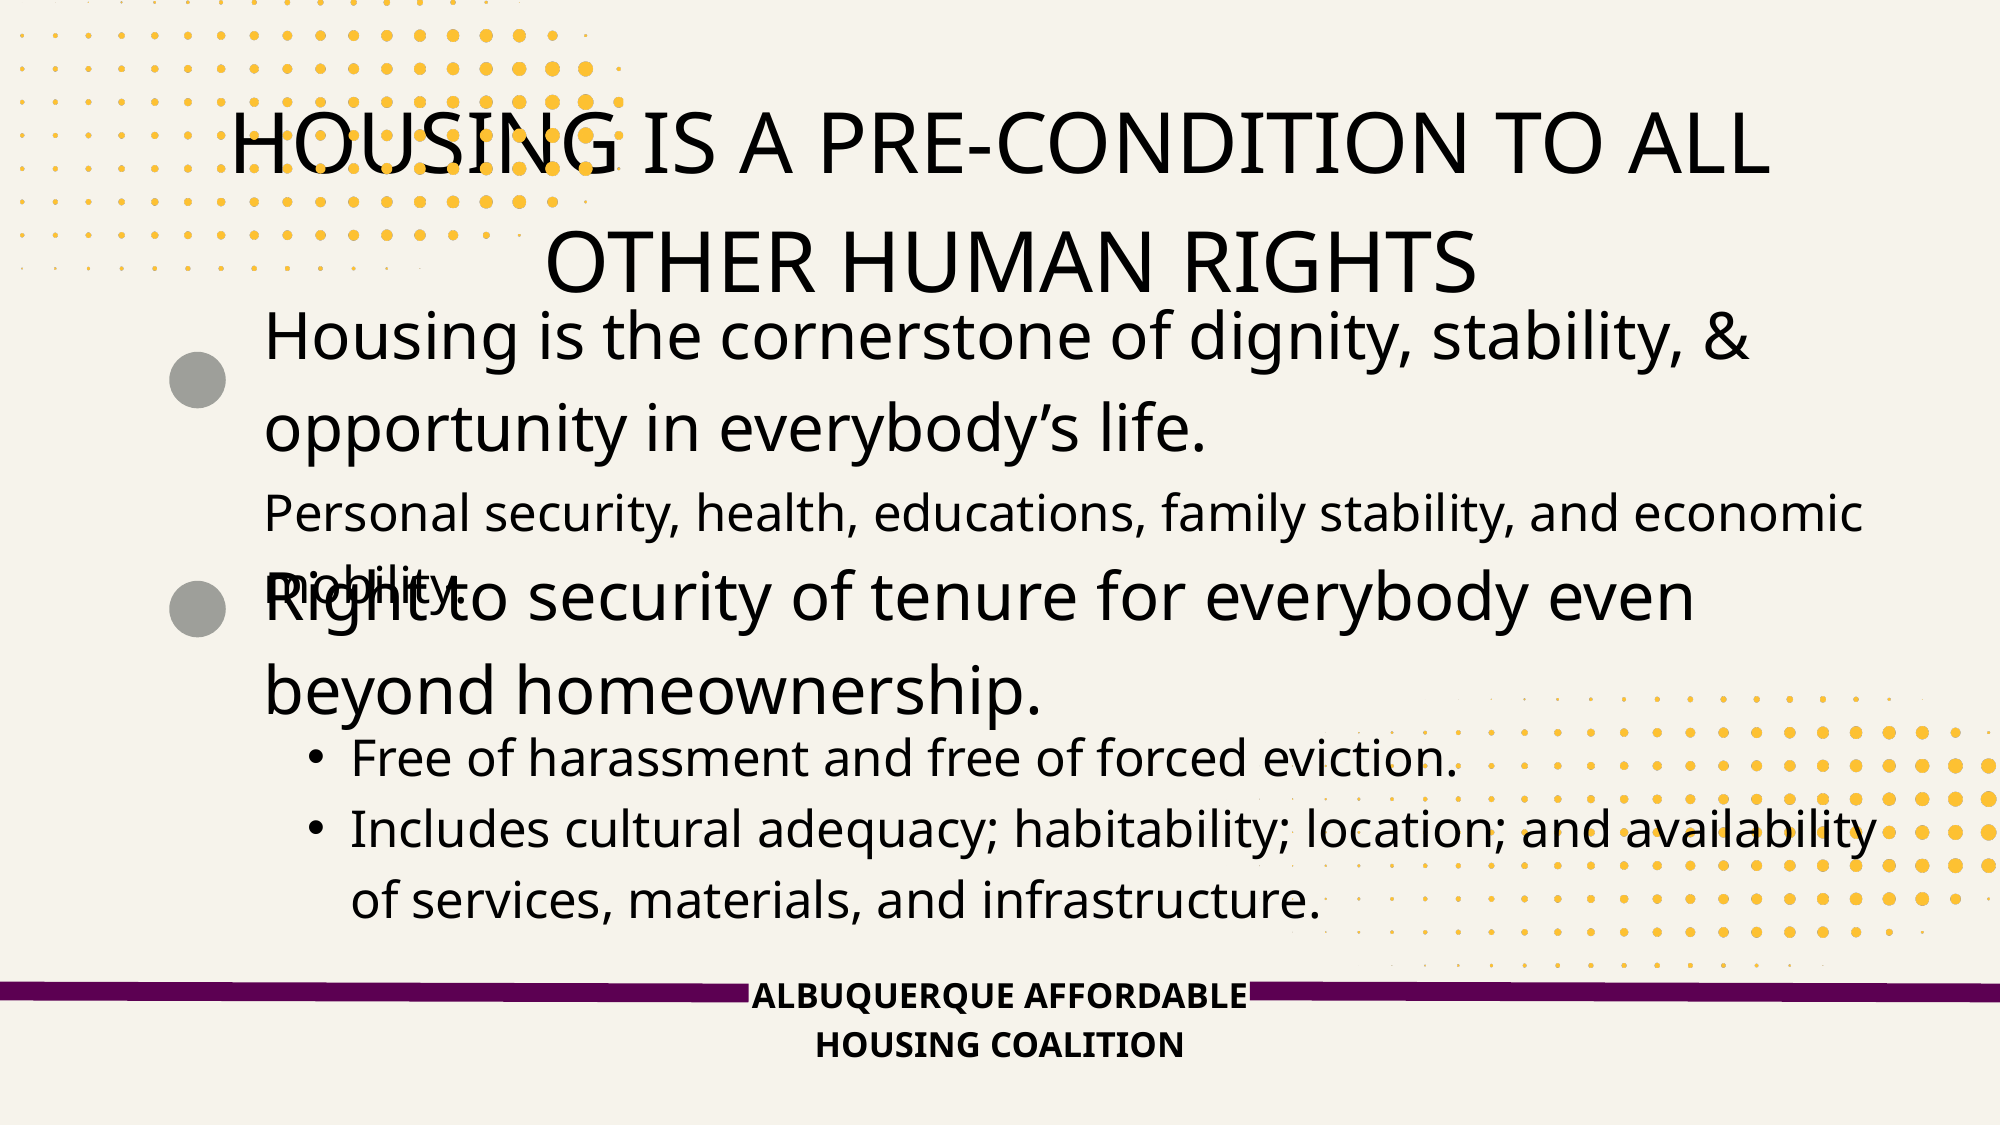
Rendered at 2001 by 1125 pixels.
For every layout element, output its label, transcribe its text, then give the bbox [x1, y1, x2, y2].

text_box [169, 351, 226, 409]
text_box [169, 580, 226, 638]
text_box [1226, 696, 2000, 968]
text_box Housing is the cornerstone of dignity, stability, & opportunity in everybody’s life. [263, 281, 2000, 465]
text_box HOUSING IS A PRE-CONDITION TO ALL OTHER HUMAN RIGHTS [24, 71, 2000, 310]
text_box Free of harassment and free of forced eviction. Includes cultural adequacy; habitability; location; and availability of services, materials, and infrastructure. [263, 714, 1888, 1000]
text_box [0, 0, 624, 271]
text_box Personal security, health, educations, family stability, and economic mobility. [263, 470, 1888, 614]
text_box Right to security of tenure for everybody even beyond homeownership. [263, 540, 1939, 714]
text_box ALBUQUERQUE AFFORDABLE HOUSING COALITION [623, 967, 1377, 1113]
